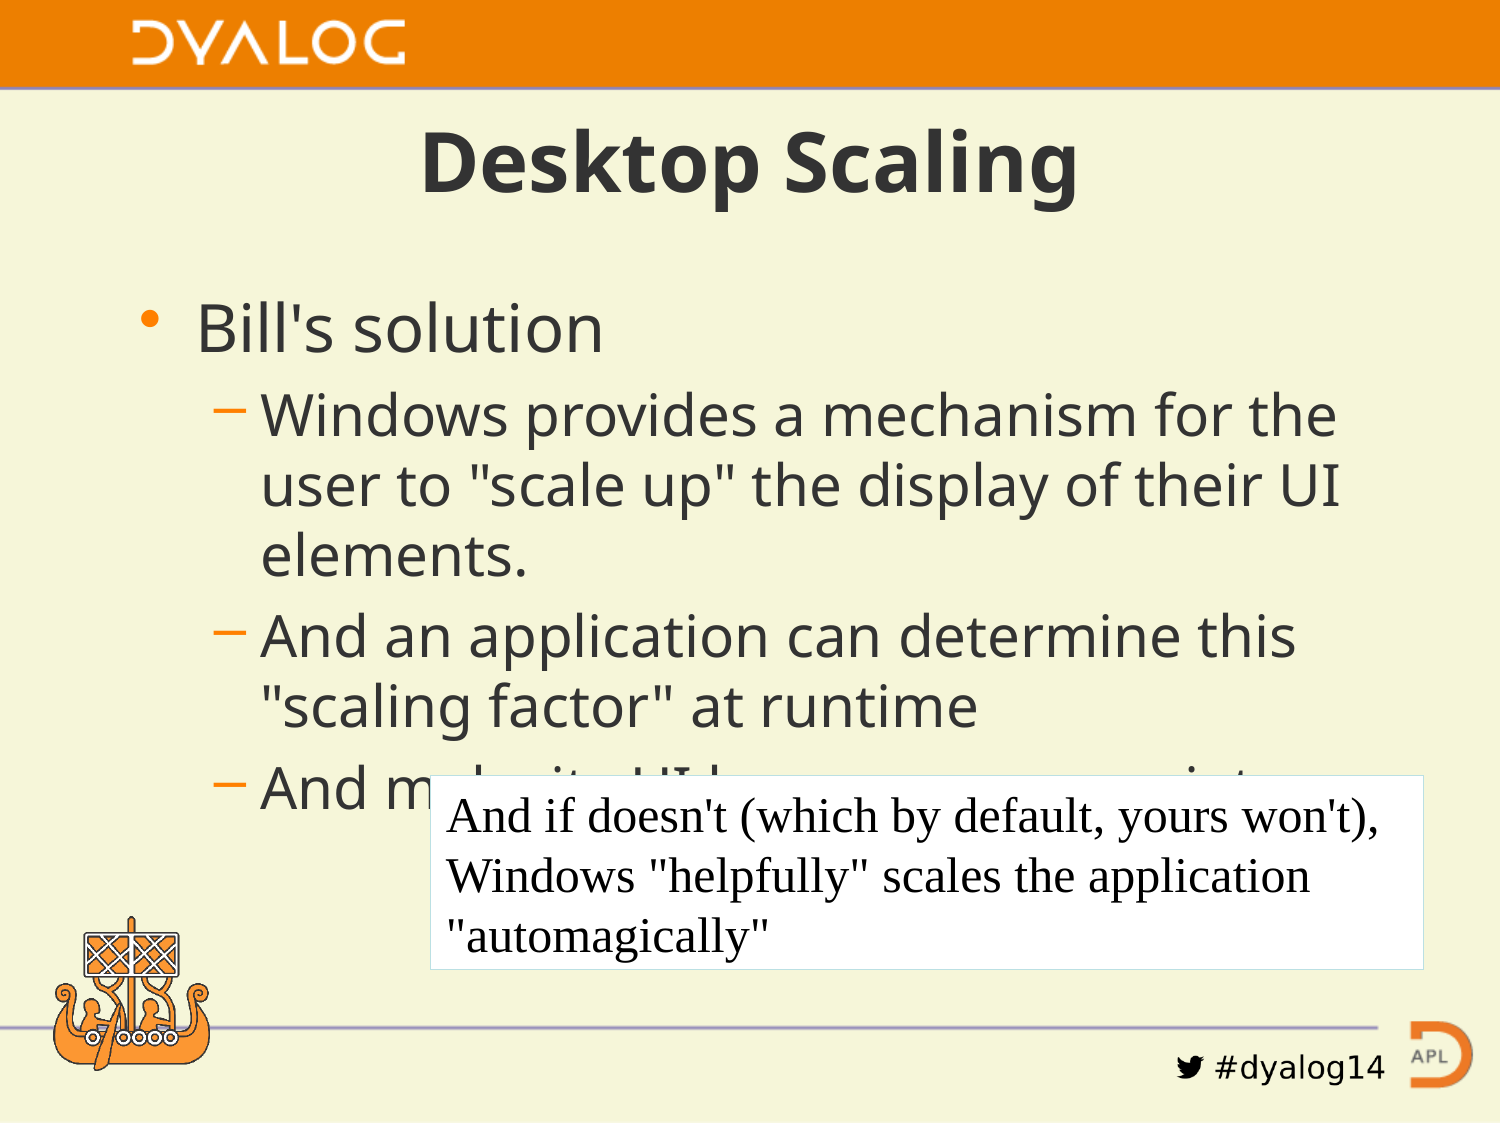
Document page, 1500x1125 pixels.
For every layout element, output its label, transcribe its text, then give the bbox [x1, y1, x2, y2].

text_box And if doesn't (which by default, yours won't), Windows "helpfully" scales the application "automagically" [430, 775, 1424, 970]
title Desktop Scaling [123, 101, 1376, 254]
picture [0, 0, 1500, 1123]
list [123, 278, 1376, 917]
